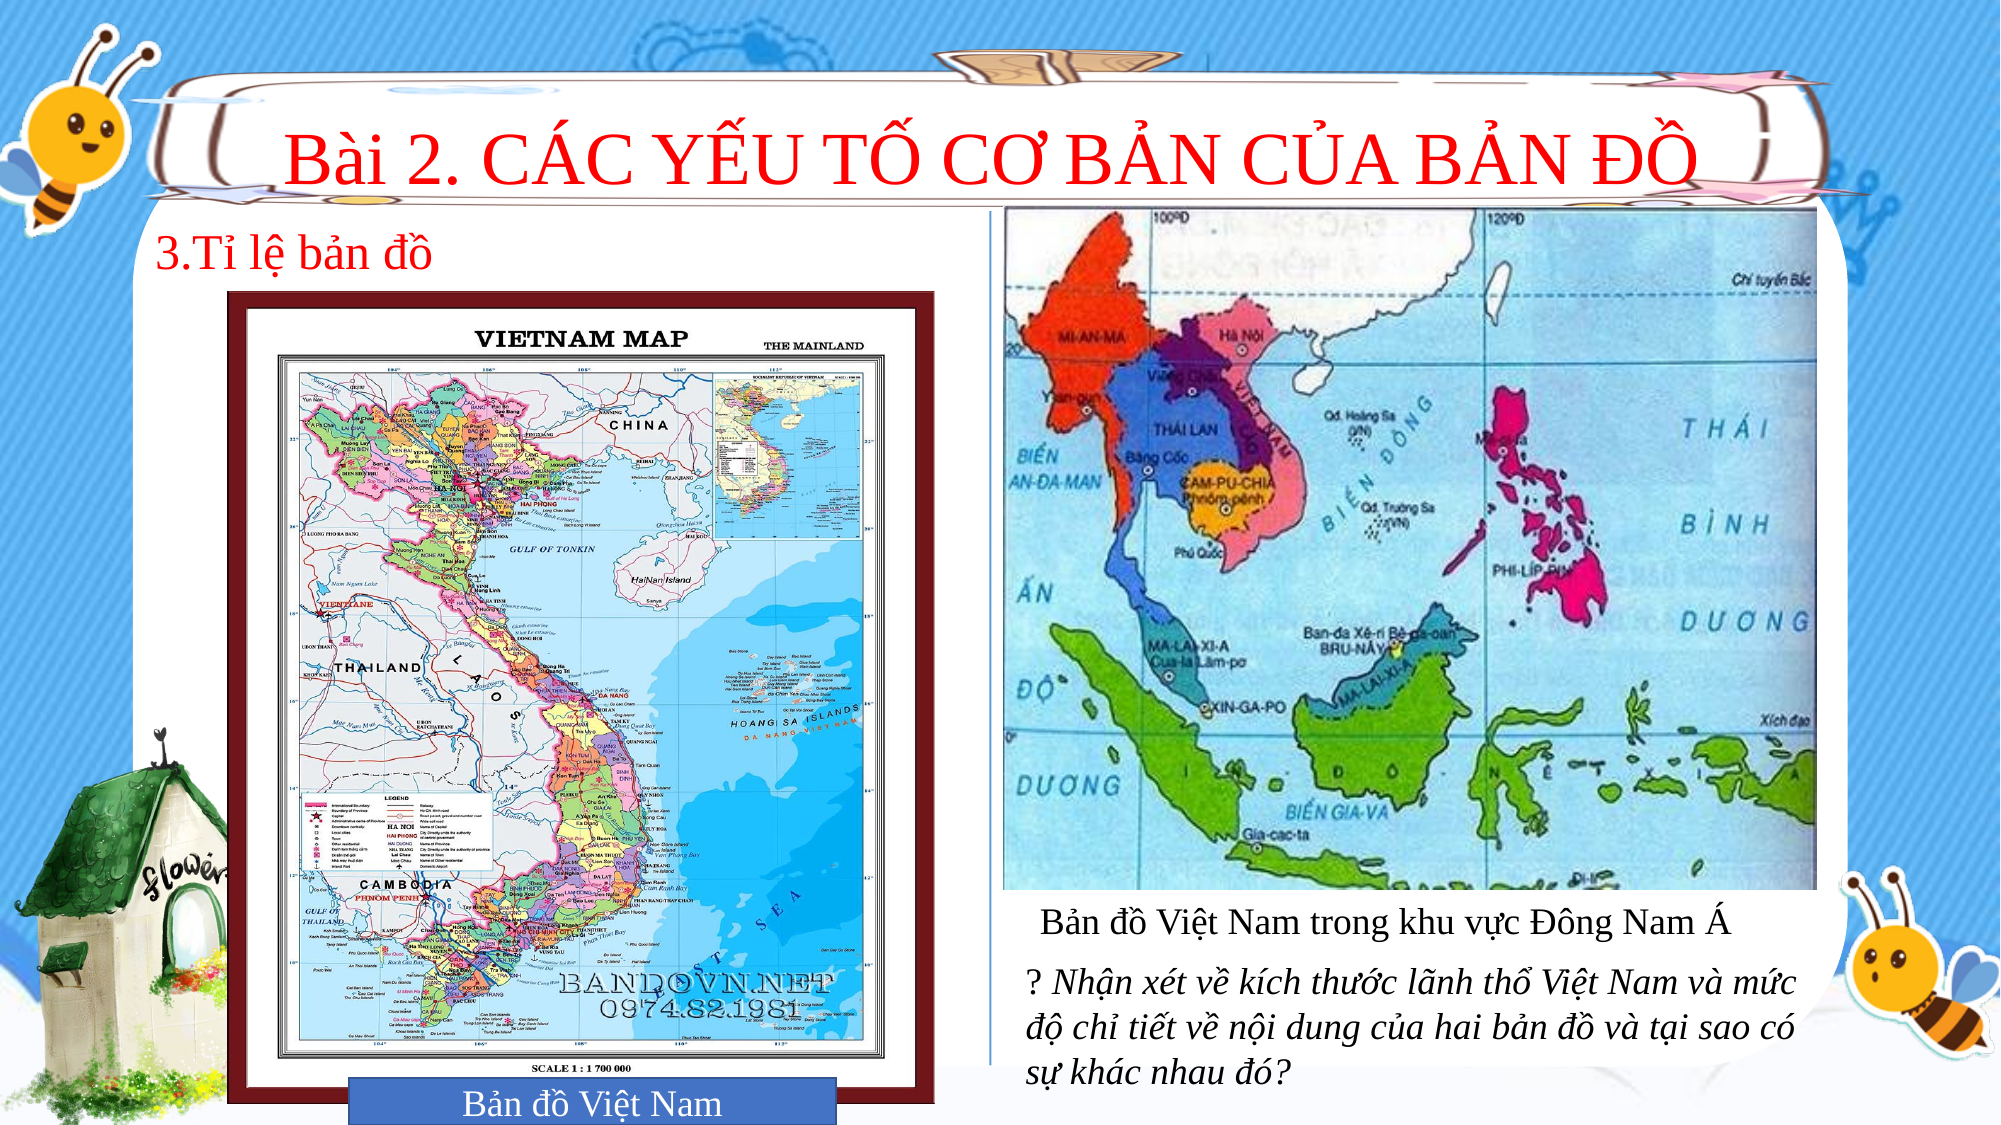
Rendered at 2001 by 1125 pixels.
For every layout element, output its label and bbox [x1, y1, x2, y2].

picture [0, 0, 2001, 1125]
text_box [1003, 206, 1817, 950]
text_box [227, 291, 935, 1125]
